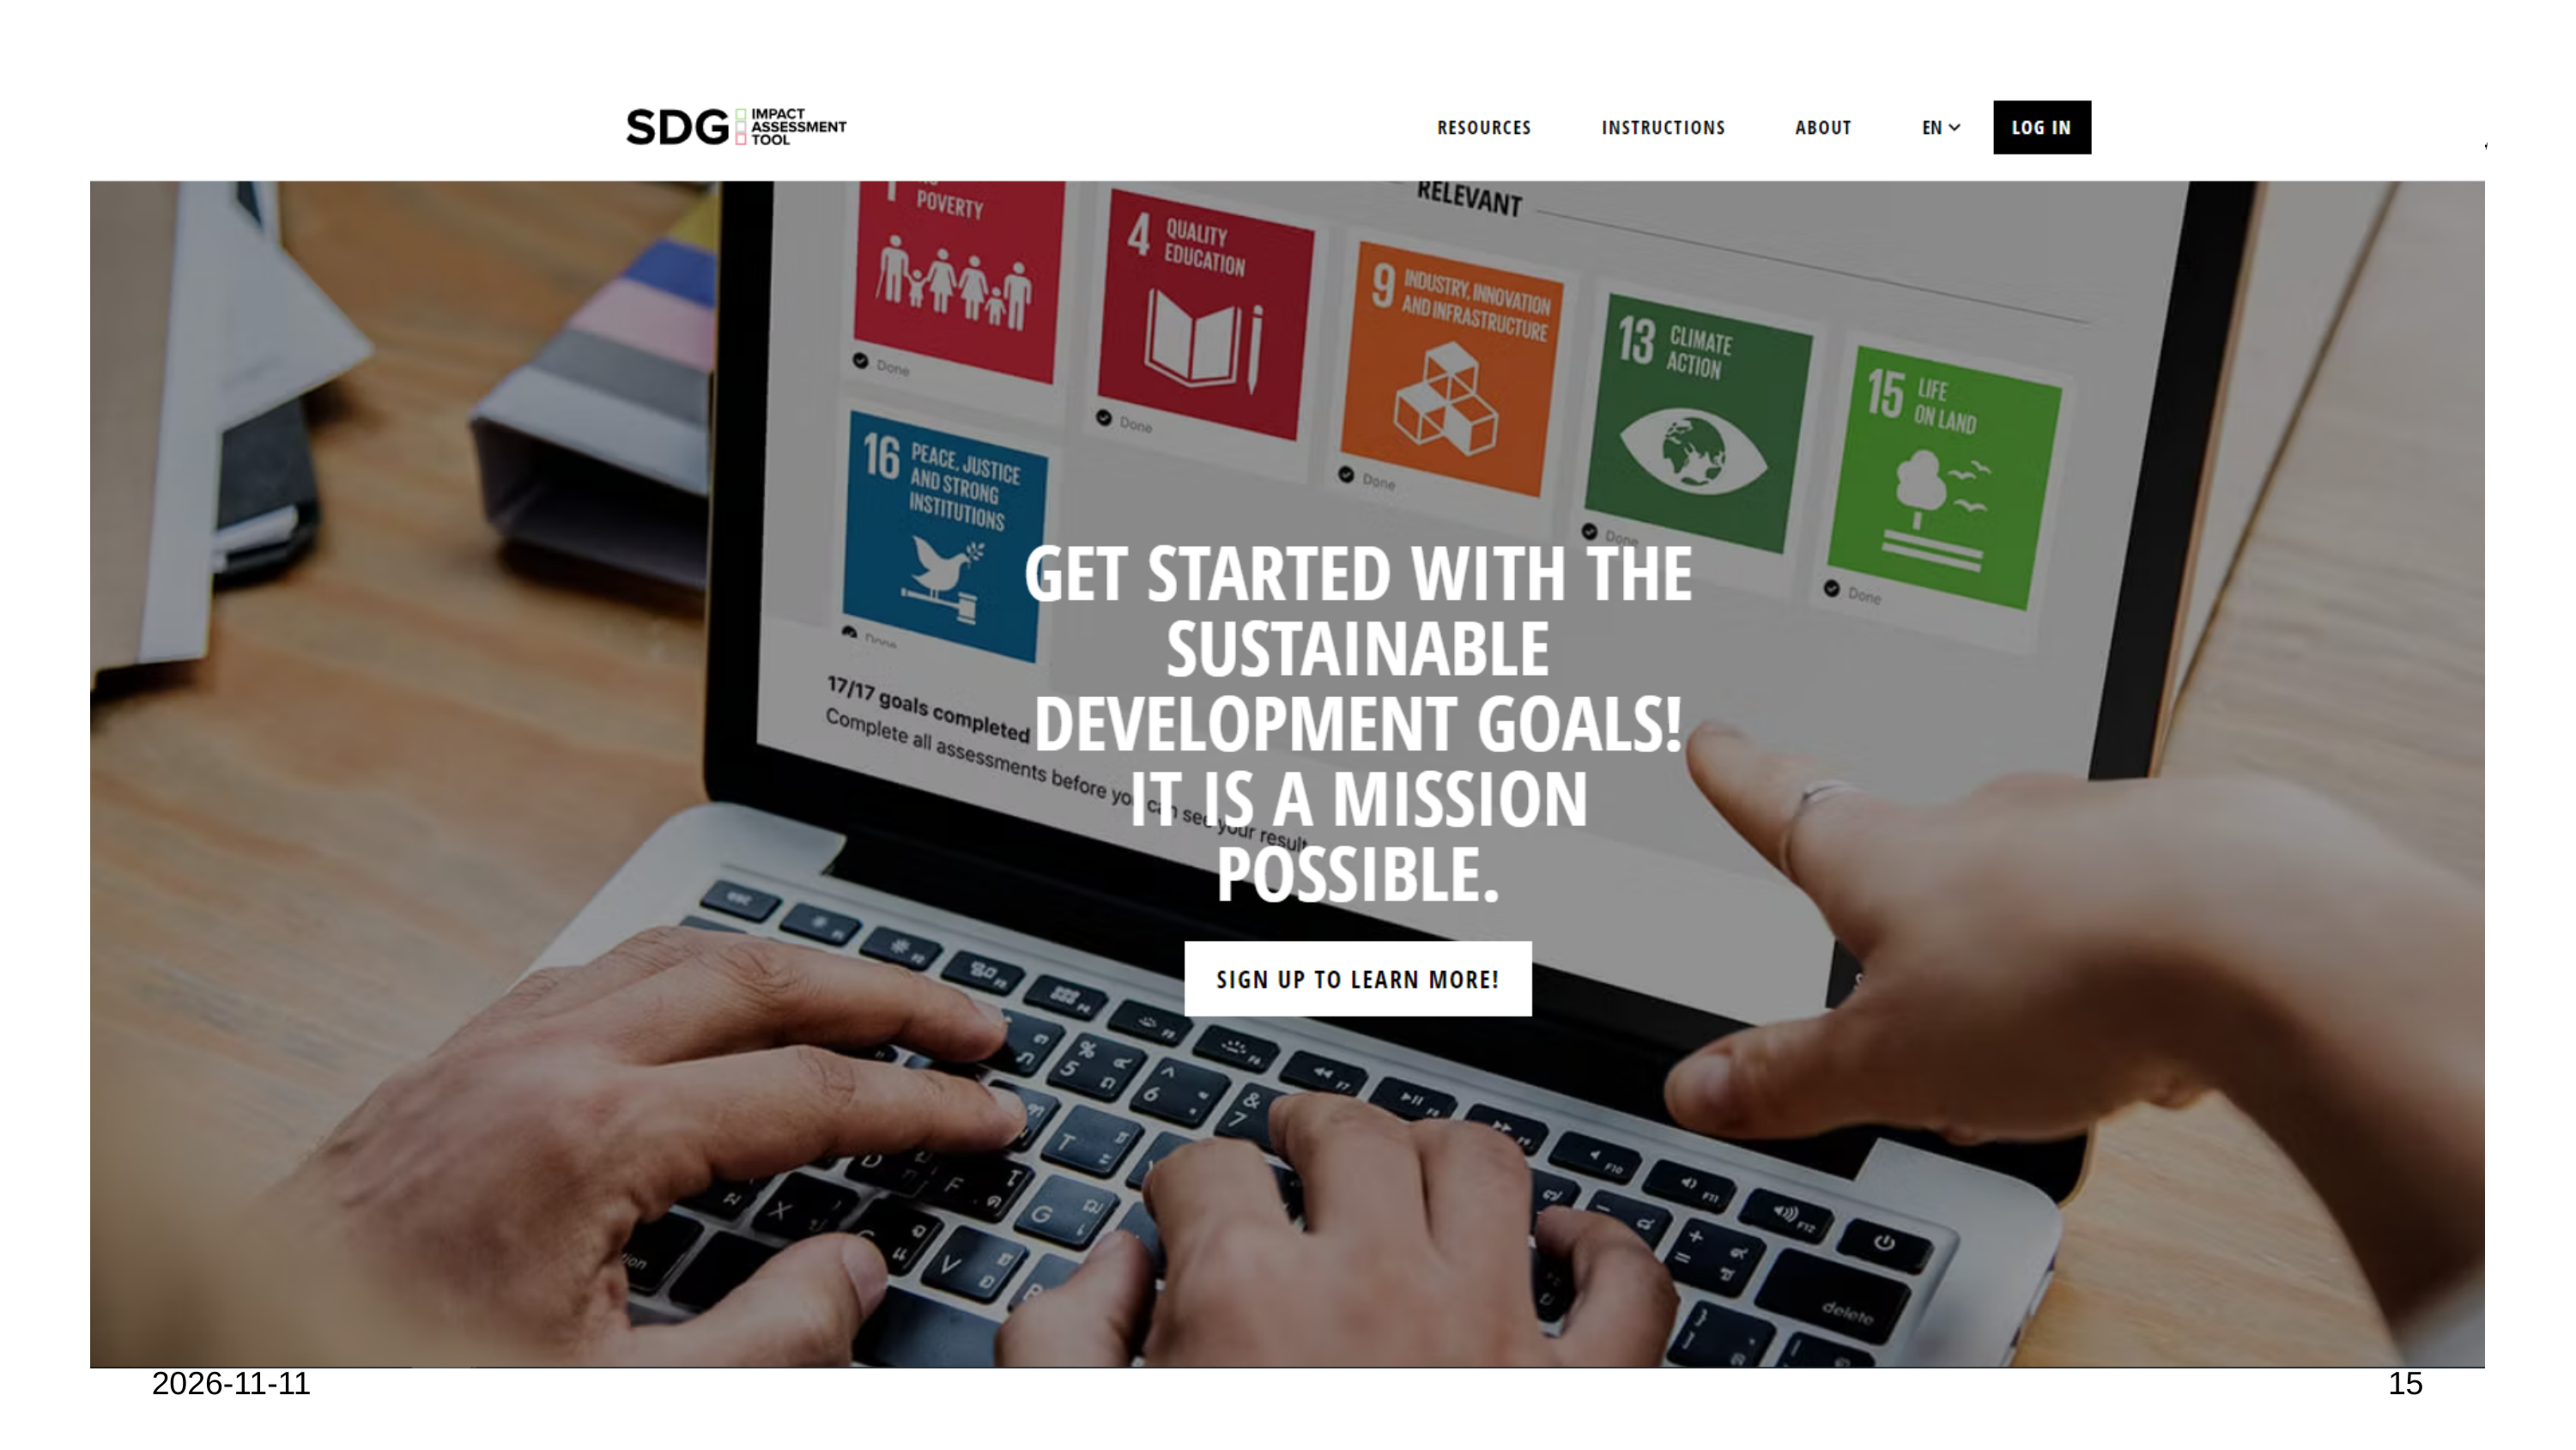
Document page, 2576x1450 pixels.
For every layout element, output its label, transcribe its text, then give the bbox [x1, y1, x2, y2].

picture [90, 81, 2488, 1368]
slide_number 15 [1846, 1374, 2447, 1421]
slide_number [129, 1374, 730, 1421]
